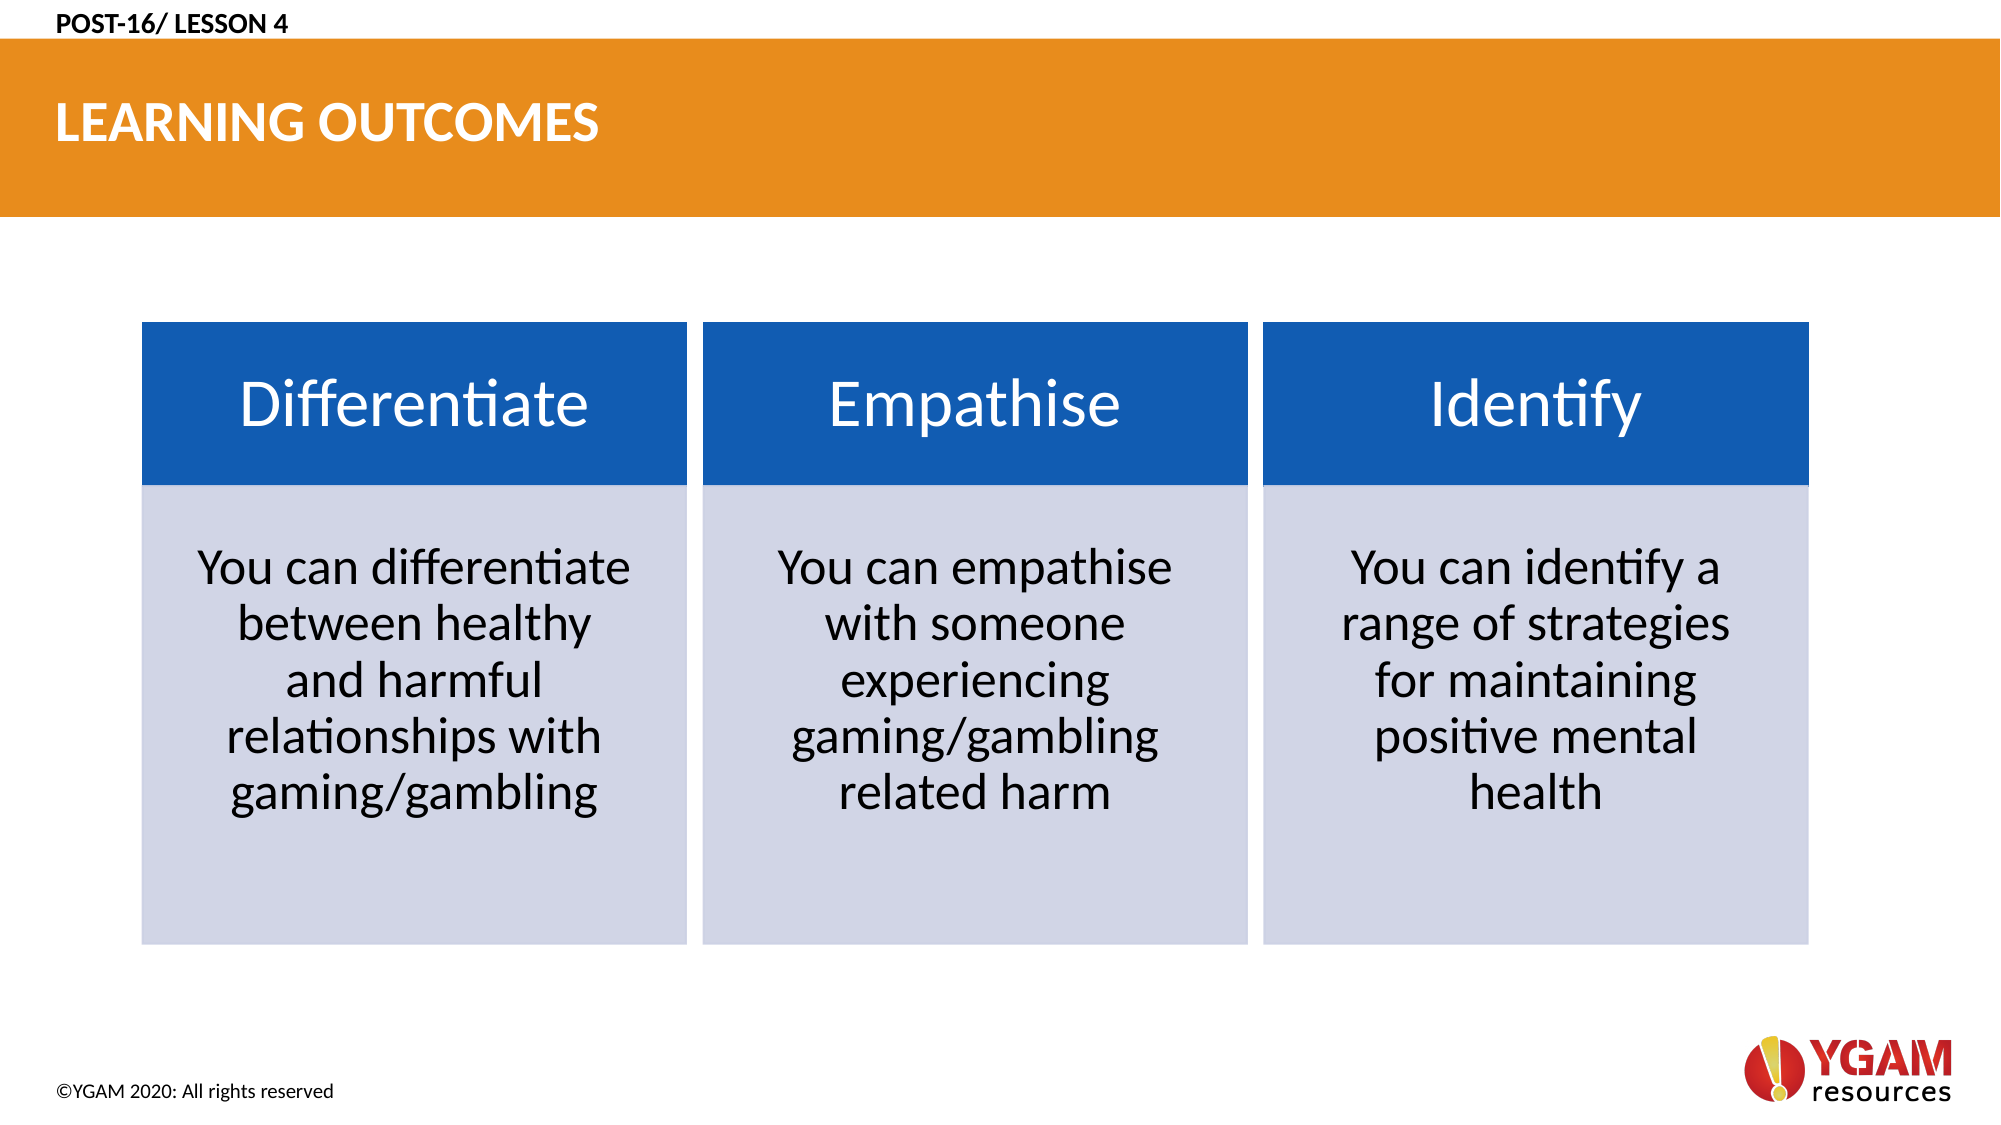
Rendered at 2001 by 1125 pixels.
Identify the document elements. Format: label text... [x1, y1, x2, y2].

picture [1739, 1033, 1956, 1108]
list POST-16/ LESSON 4 [40, 0, 920, 57]
title LEARNING OUTCOMES [40, 32, 1956, 212]
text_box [141, 253, 1809, 1014]
